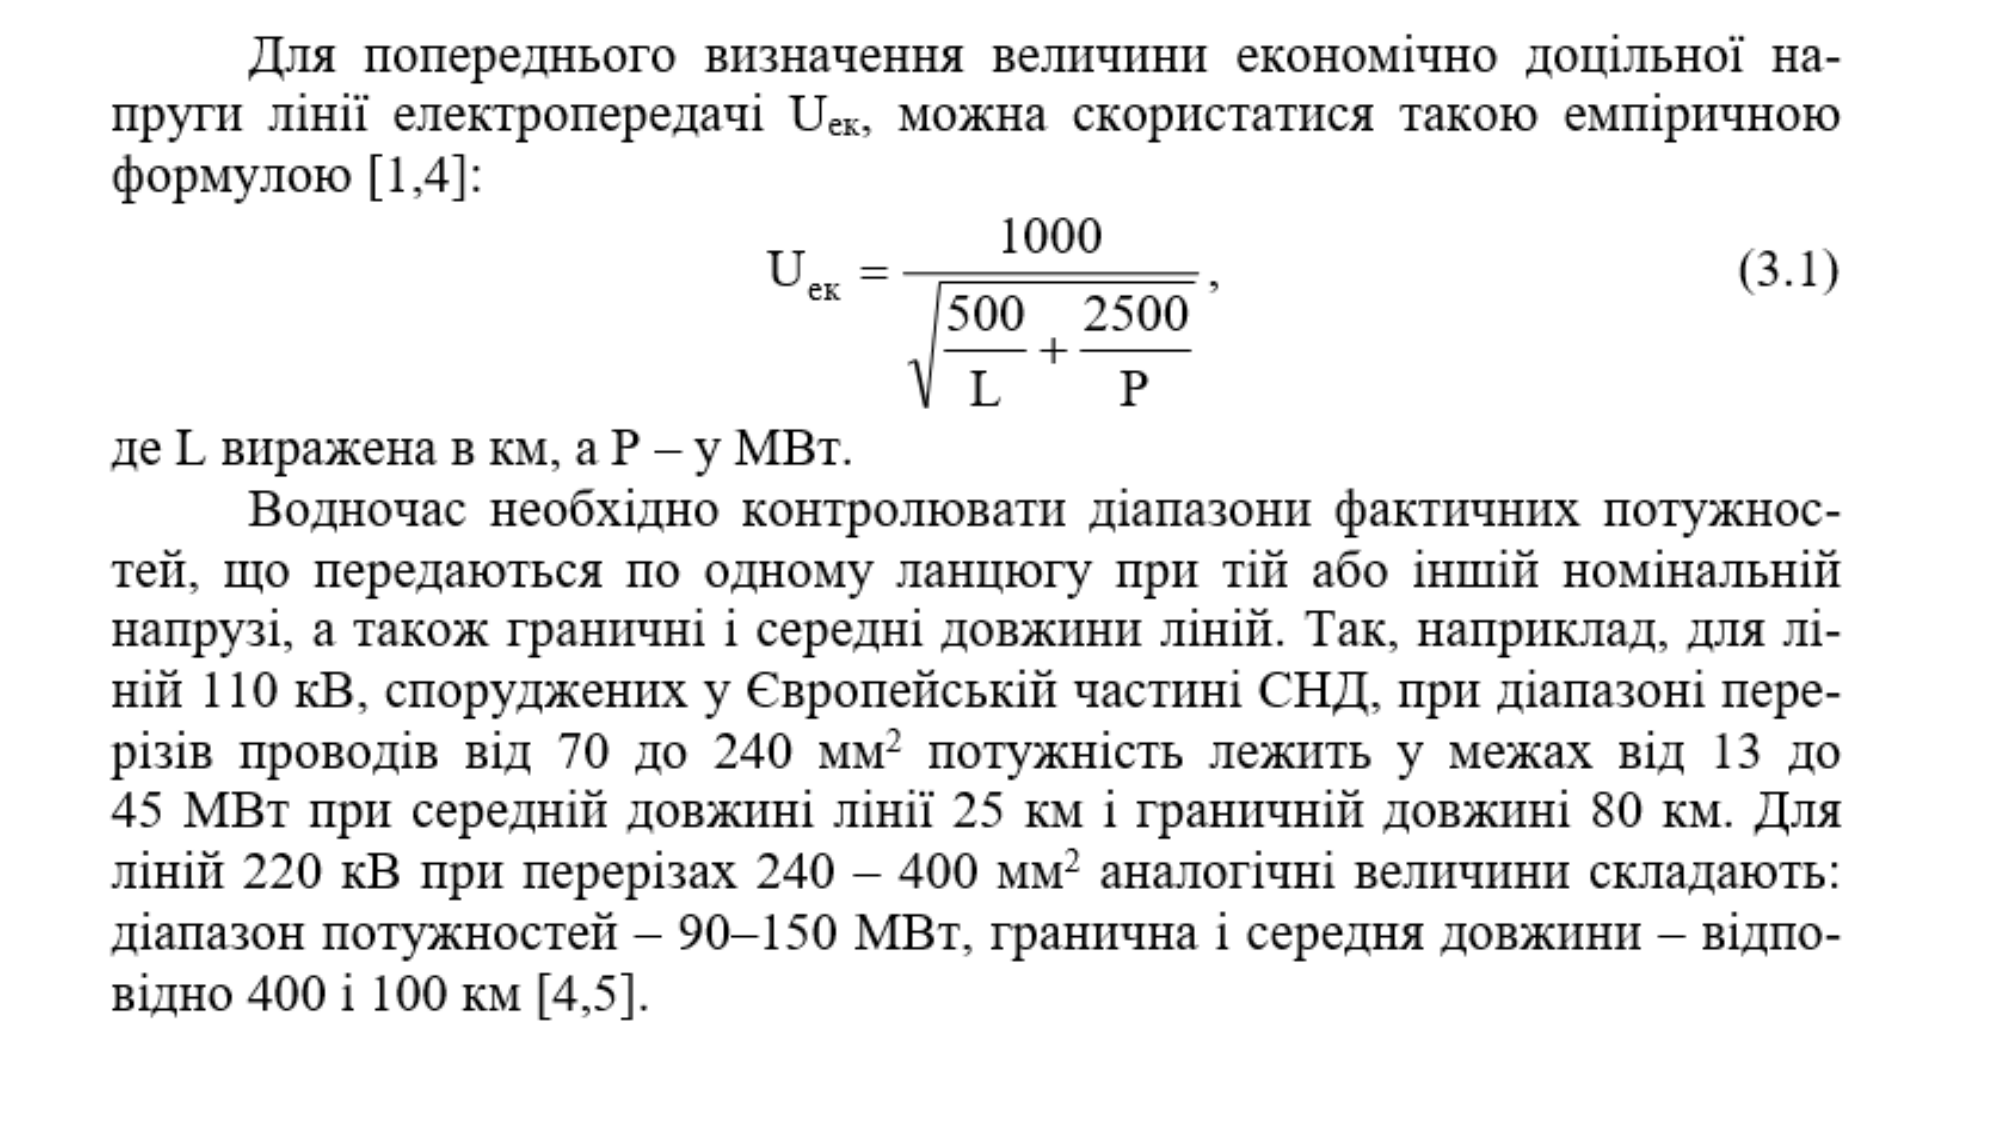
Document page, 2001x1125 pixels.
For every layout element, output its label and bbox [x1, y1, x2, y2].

list [37, 27, 1934, 1030]
